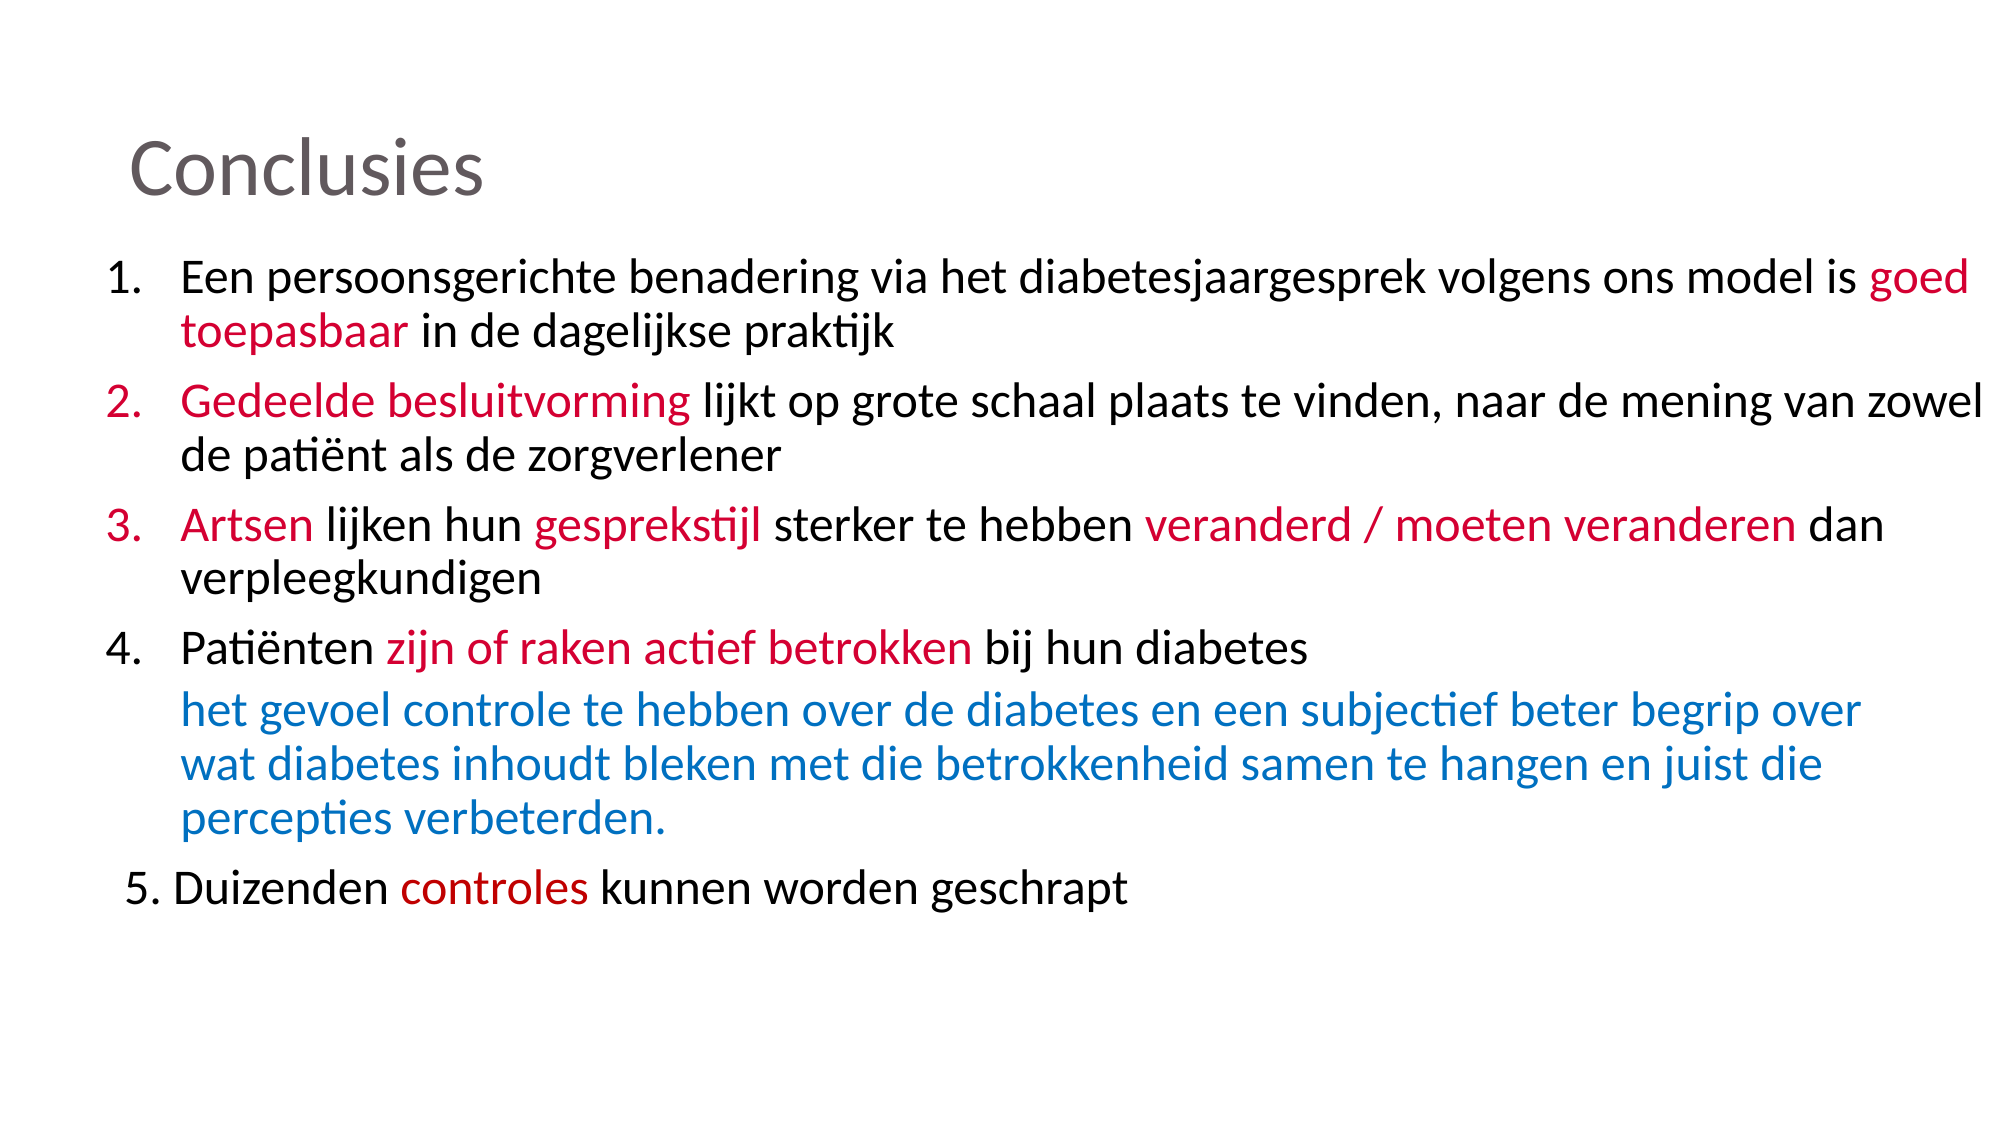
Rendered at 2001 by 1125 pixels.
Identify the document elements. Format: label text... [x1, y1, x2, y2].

list Een persoonsgerichte benadering via het diabetesjaargesprek volgens ons model is goed toepasbaar in de dagelijkse praktijk Gedeelde besluitvorming lijkt op grote schaal plaats te vinden, naar de mening van zowel de patiënt als de zorgverlener Artsen lijken hun gesprekstijl sterker te hebben veranderd / moeten veranderen dan verpleegkundigen Patiënten zijn of raken actief betrokken bij hun diabetes het gevoel controle te hebben over de diabetes en een subjectief beter begrip over wat diabetes inhoudt bleken met die betrokkenheid samen te hangen en juist die percepties verbeterden. 5. Duizenden controles kunnen worden geschrapt [90, 243, 2000, 882]
title Conclusies [114, 59, 2000, 243]
